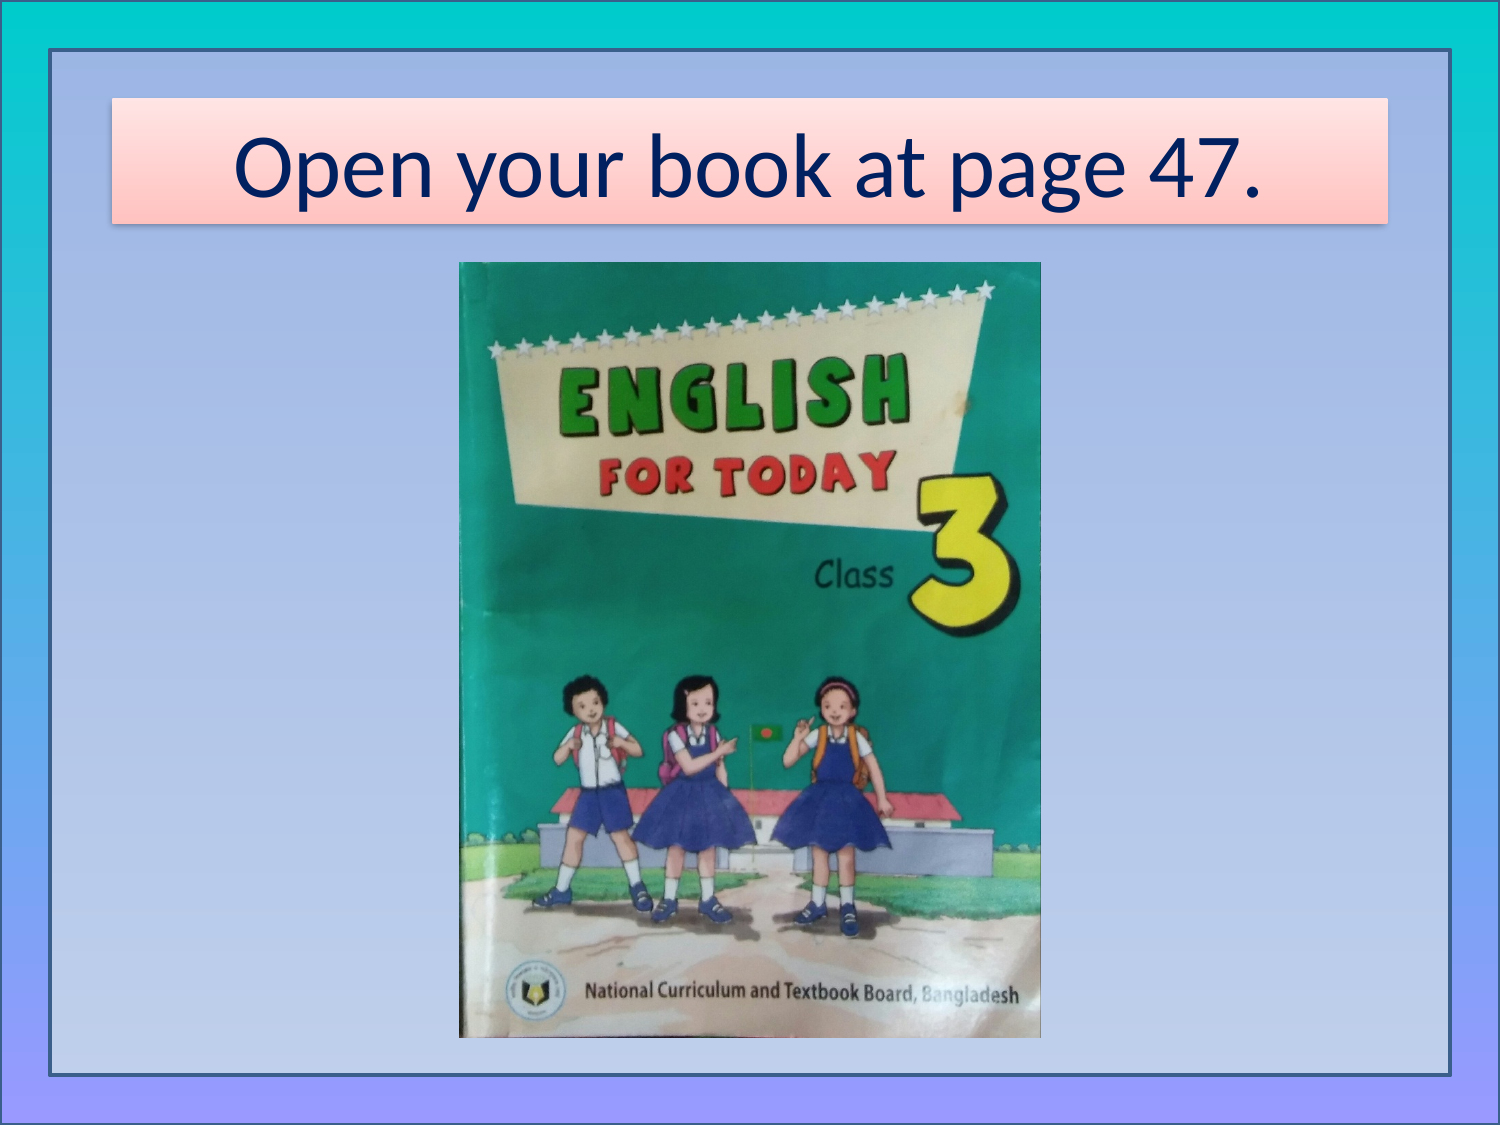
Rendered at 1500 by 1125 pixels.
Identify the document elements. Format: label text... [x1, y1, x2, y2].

picture [458, 262, 1042, 1038]
text_box Open your book at page 47. [112, 98, 1388, 224]
text_box [0, 0, 1500, 1125]
